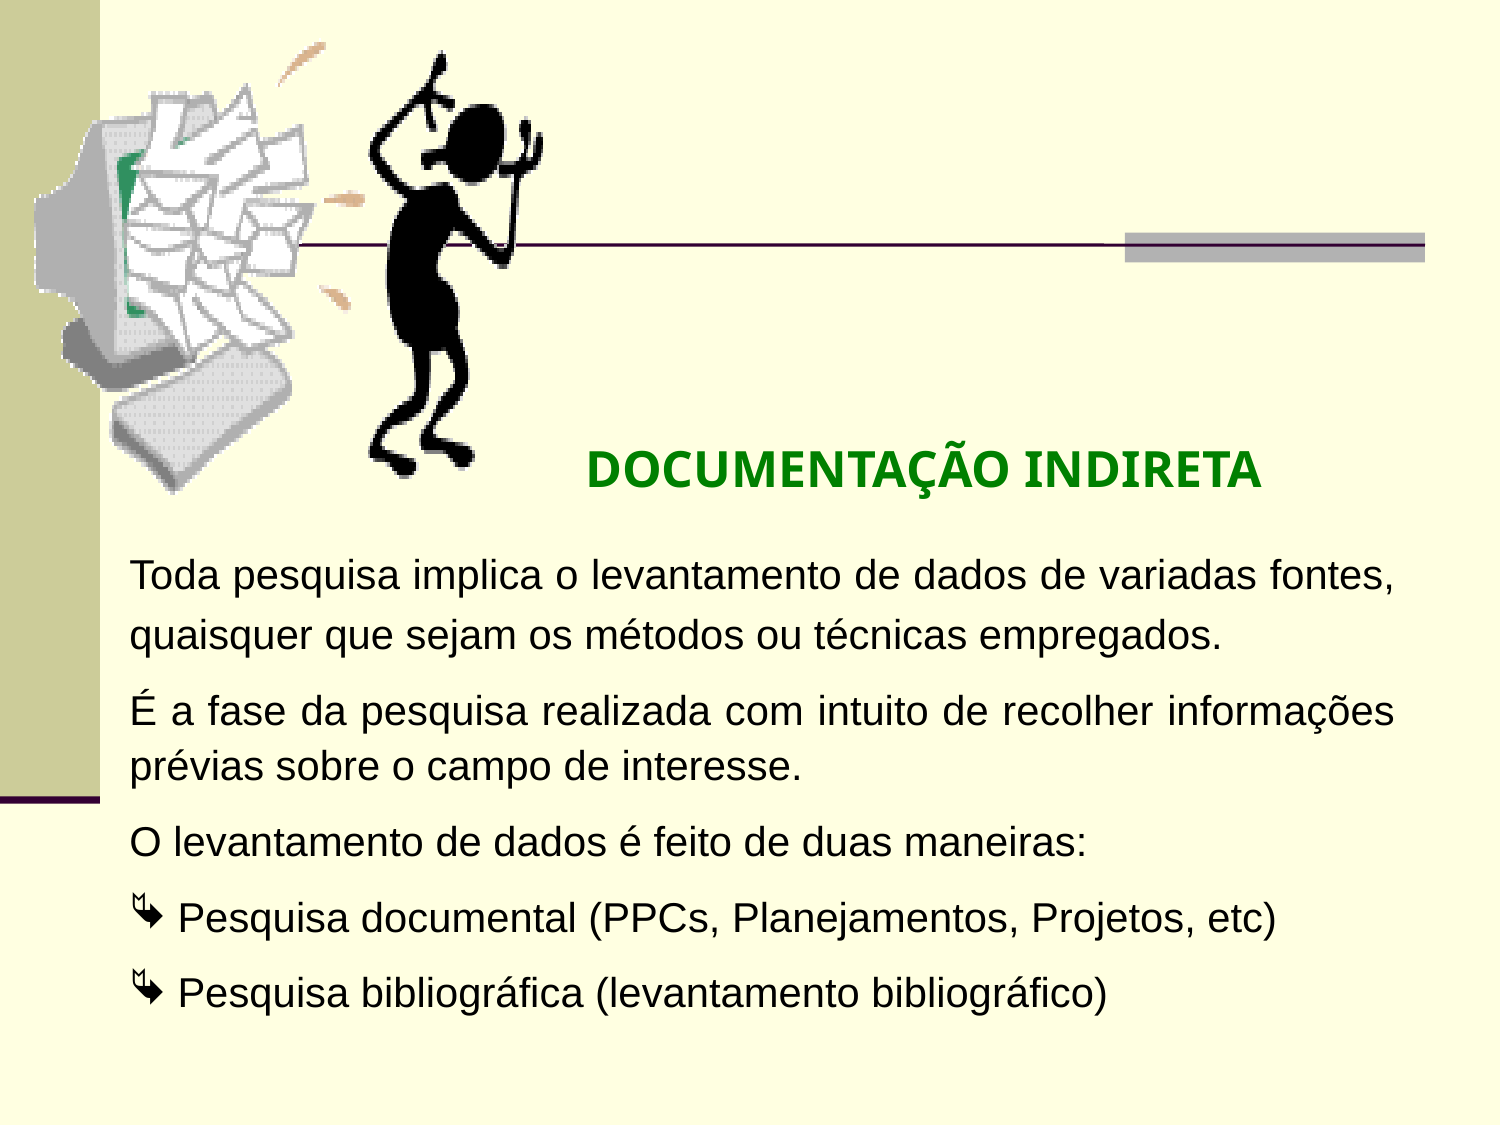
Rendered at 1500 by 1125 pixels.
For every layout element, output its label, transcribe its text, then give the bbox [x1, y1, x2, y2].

picture [32, 38, 546, 500]
text_box DOCUMENTAÇÃO INDIRETA [489, 430, 1358, 506]
text_box Toda pesquisa implica o levantamento de dados de variadas fontes, quaisquer que sejam os métodos ou técnicas empregados. É a fase da pesquisa realizada com intuito de recolher informações prévias sobre o campo de interesse. O levantamento de dados é feito de duas maneiras: Pesquisa documental (PPCs, Planejamentos, Projetos, etc) Pesquisa bibliográfica (levantamento bibliográfico) [114, 530, 1411, 1024]
